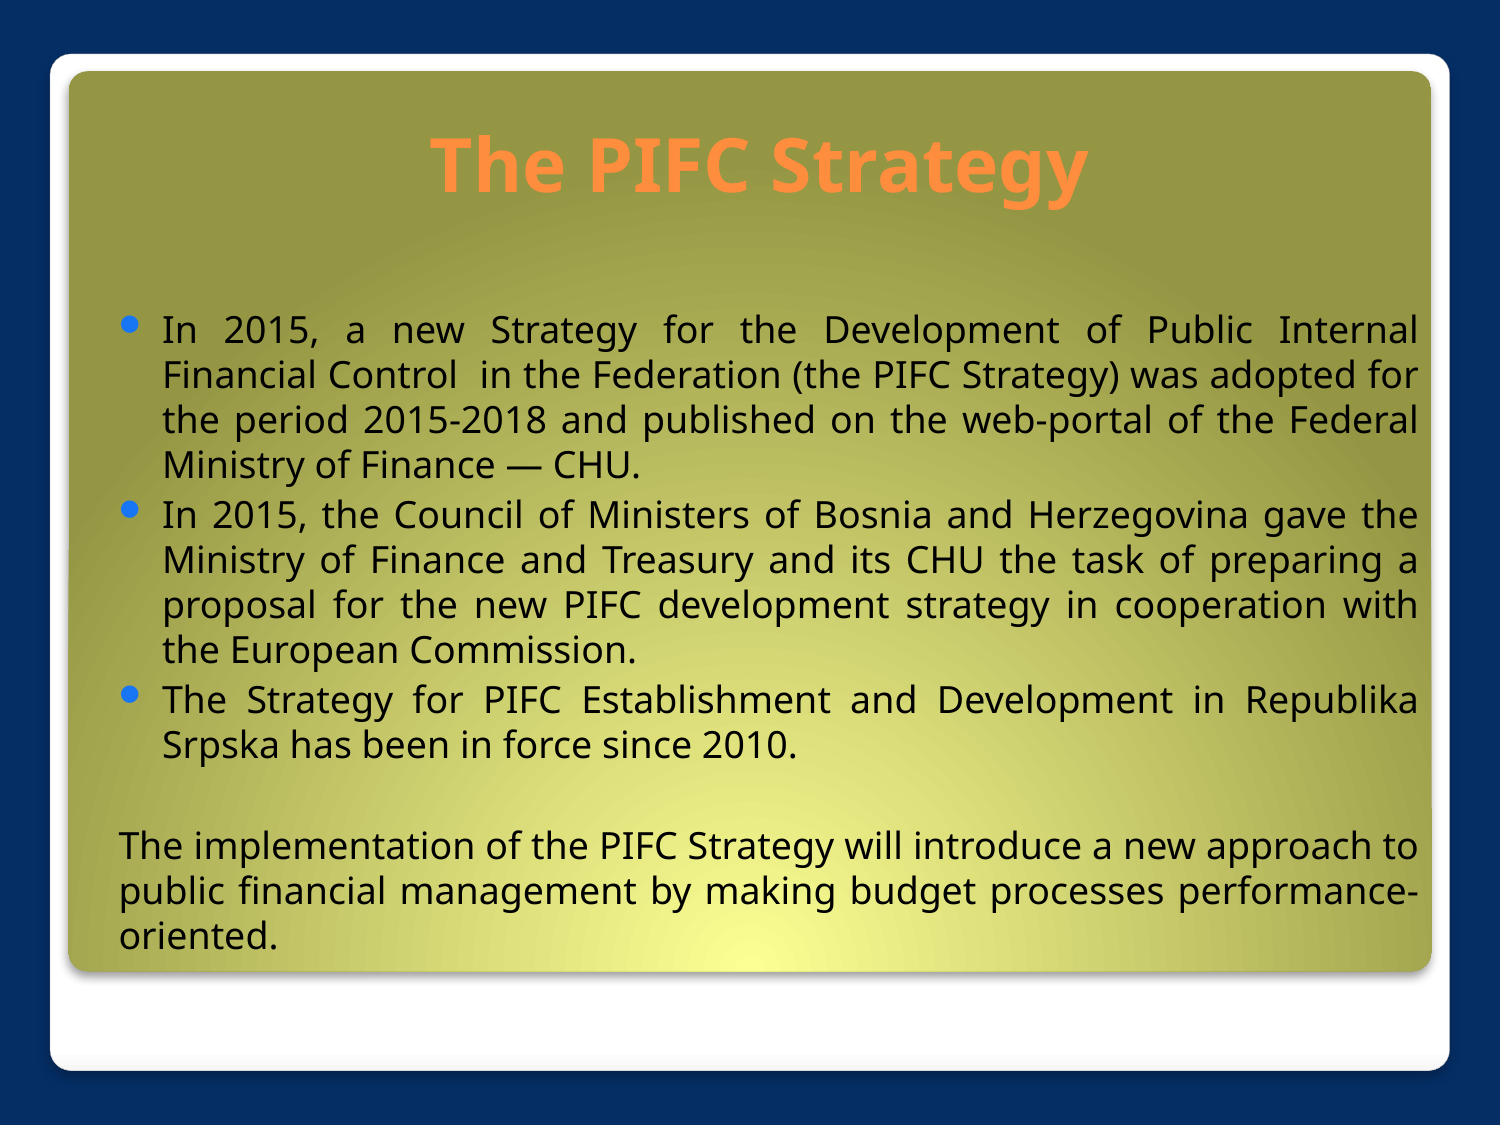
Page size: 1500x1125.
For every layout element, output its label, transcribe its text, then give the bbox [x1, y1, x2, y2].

list In 2015, a new Strategy for the Development of Public Internal Financial Control in the Federation (the PIFC Strategy) was adopted for the period 2015-2018 and published on the web-portal of the Federal Ministry of Finance — CHU. In 2015, the Council of Ministers of Bosnia and Herzegovina gave the Ministry of Finance and Treasury and its CHU the task of preparing a proposal for the new PIFC development strategy in cooperation with the European Commission. The Strategy for PIFC Establishment and Development in Republika Srpska has been in force since 2010. The implementation of the PIFC Strategy will introduce a new approach to public financial management by making budget processes performance-oriented. [88, 290, 1436, 917]
title The PIFC Strategy [88, 66, 1431, 216]
